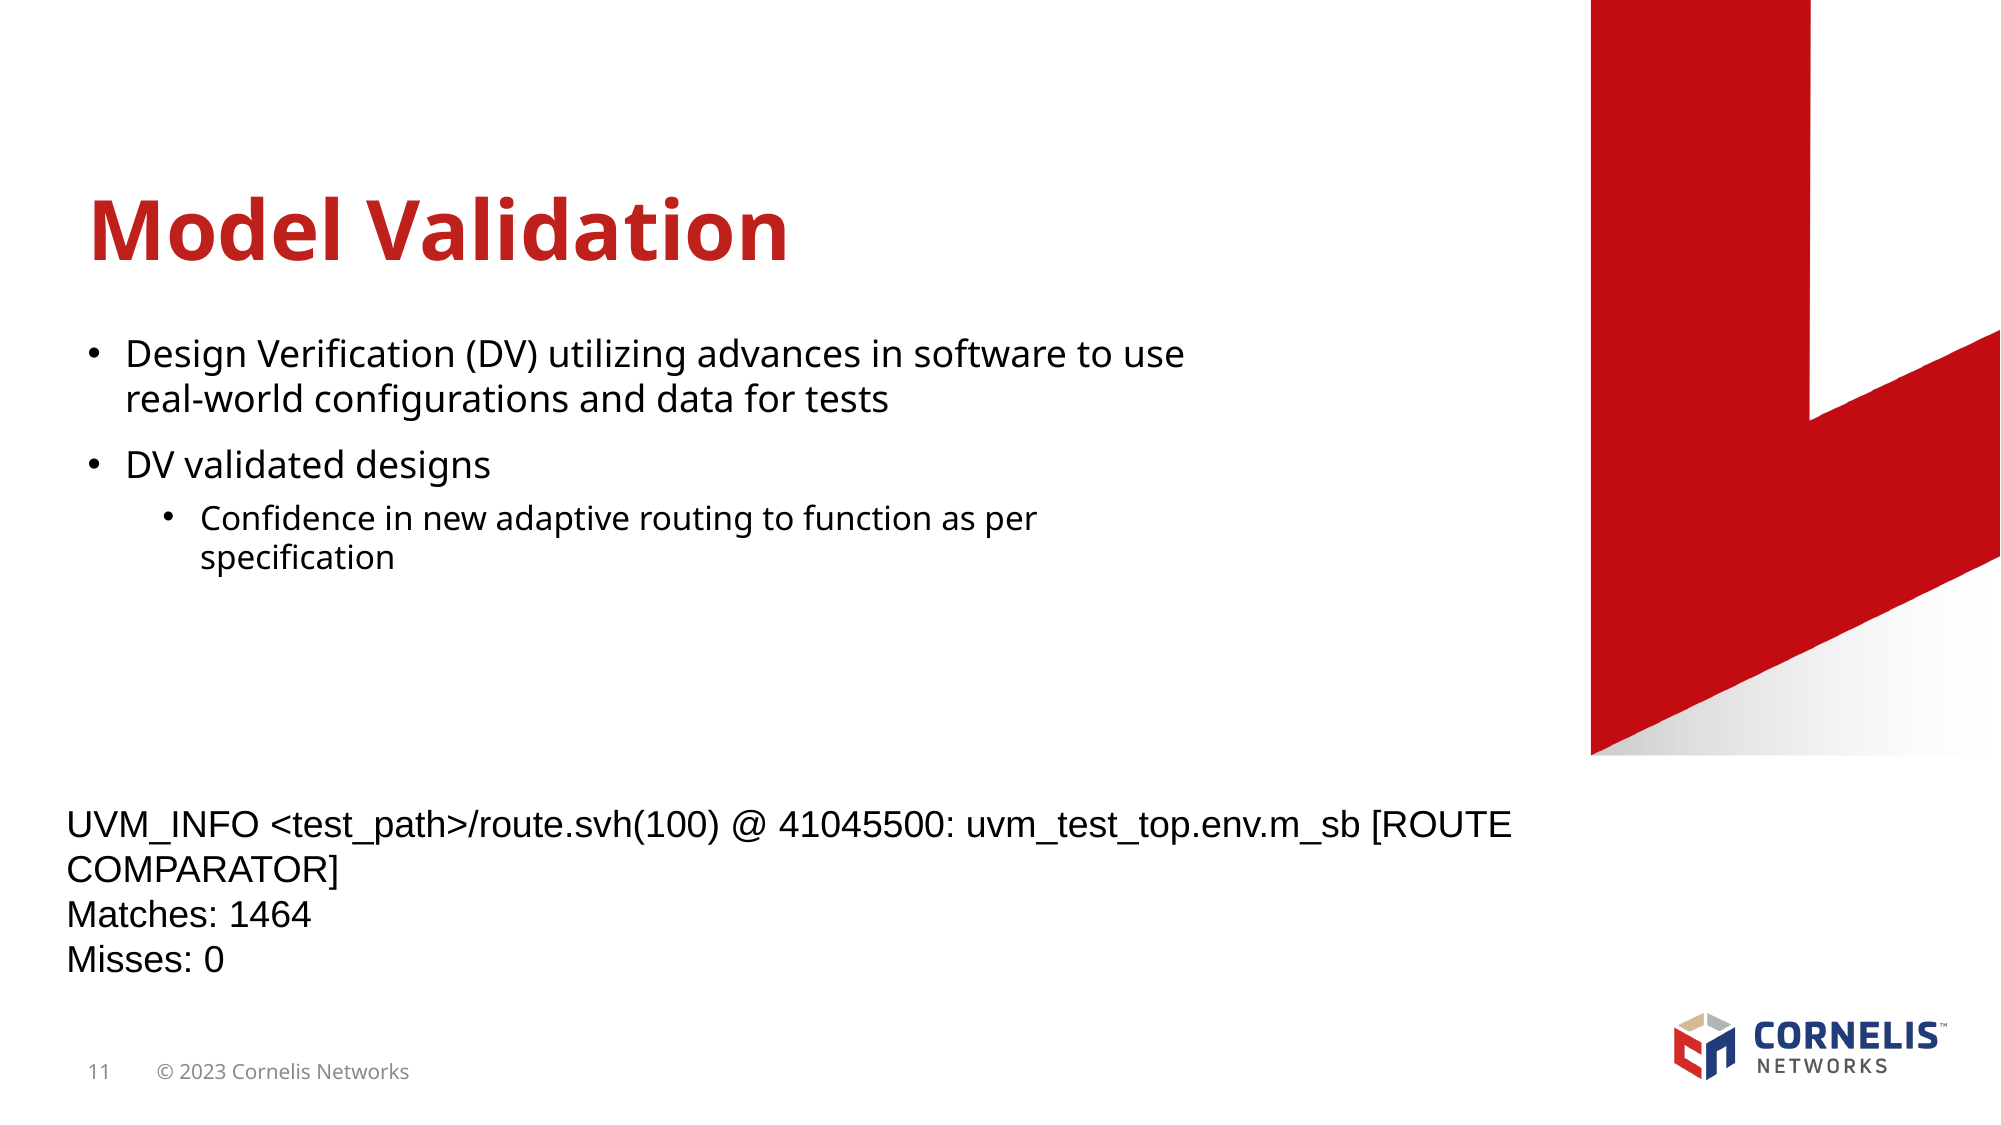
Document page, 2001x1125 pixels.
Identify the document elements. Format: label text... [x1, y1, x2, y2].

text_box UVM_INFO <test_path>/route.svh(100) @ 41045500: uvm_test_top.env.m_sb [ROUTE COMPARATOR] Matches: 1464 Misses: 0 [51, 792, 1702, 988]
list Design Verification (DV) utilizing advances in software to use real-world configurations and data for tests DV validated designs Confidence in new adaptive routing to function as per specification [72, 343, 1206, 792]
title Model Validation [72, 124, 1490, 343]
picture [0, 0, 2000, 1125]
footer © 2023 Cornelis Networks [142, 1042, 817, 1103]
slide_number 11 [72, 1042, 142, 1103]
